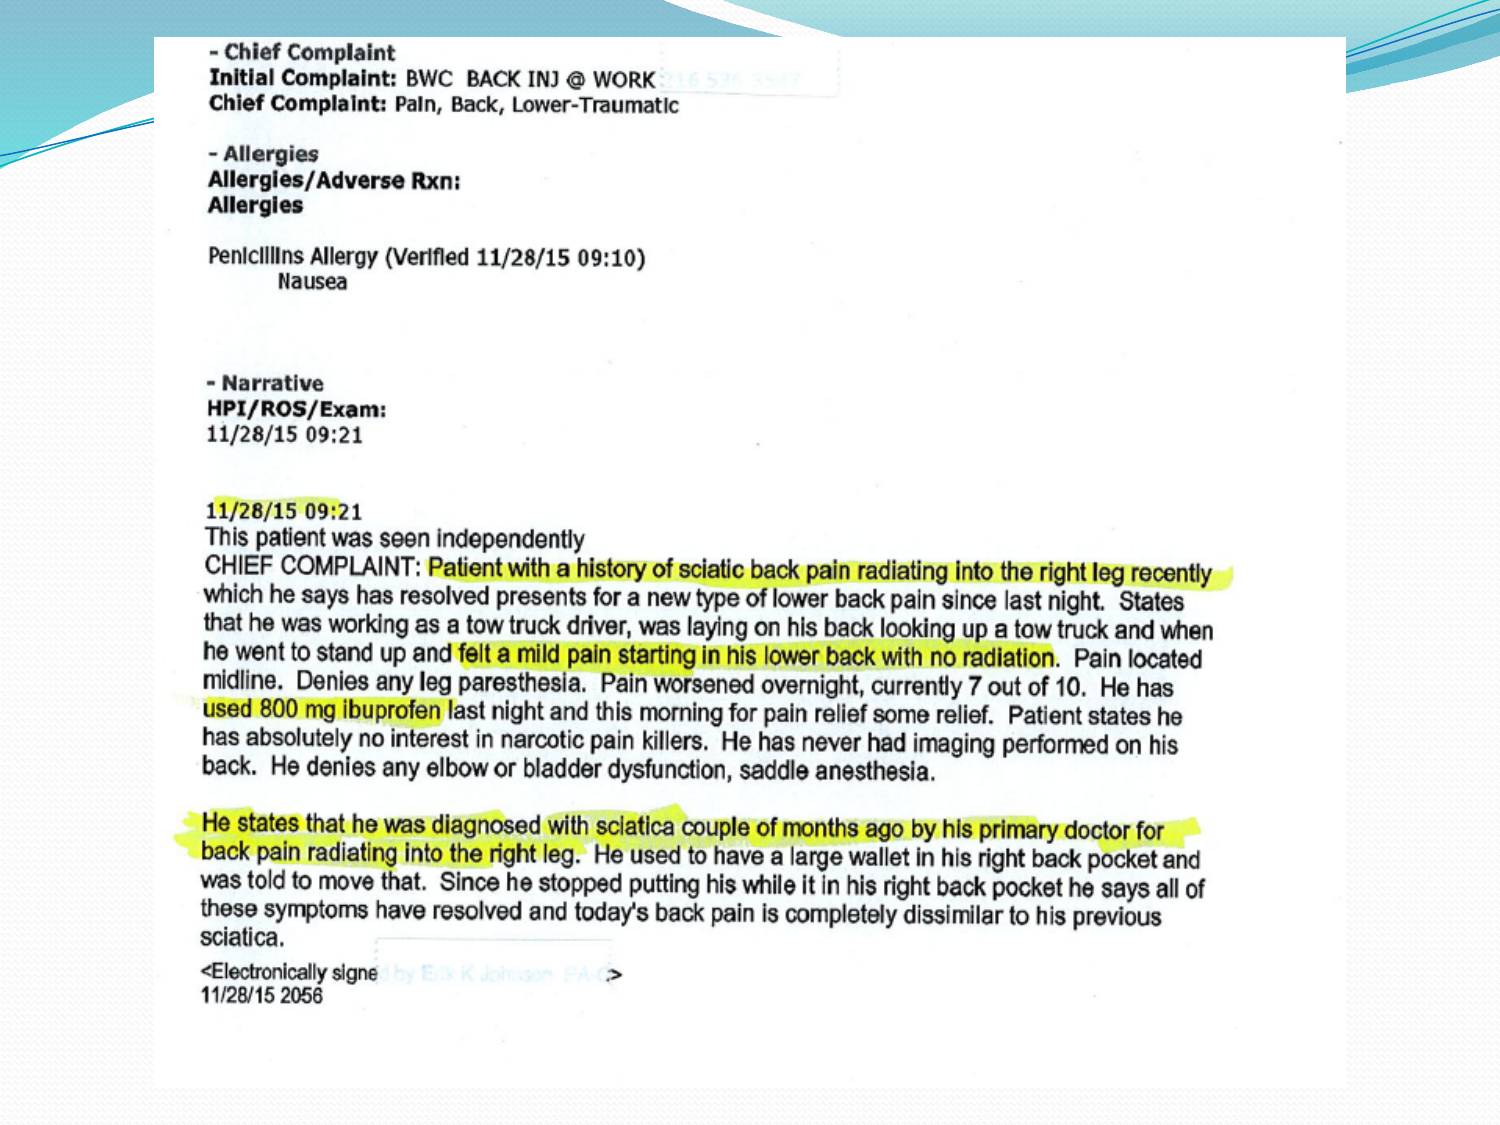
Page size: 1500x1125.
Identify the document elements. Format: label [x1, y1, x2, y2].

picture [154, 37, 1346, 1088]
